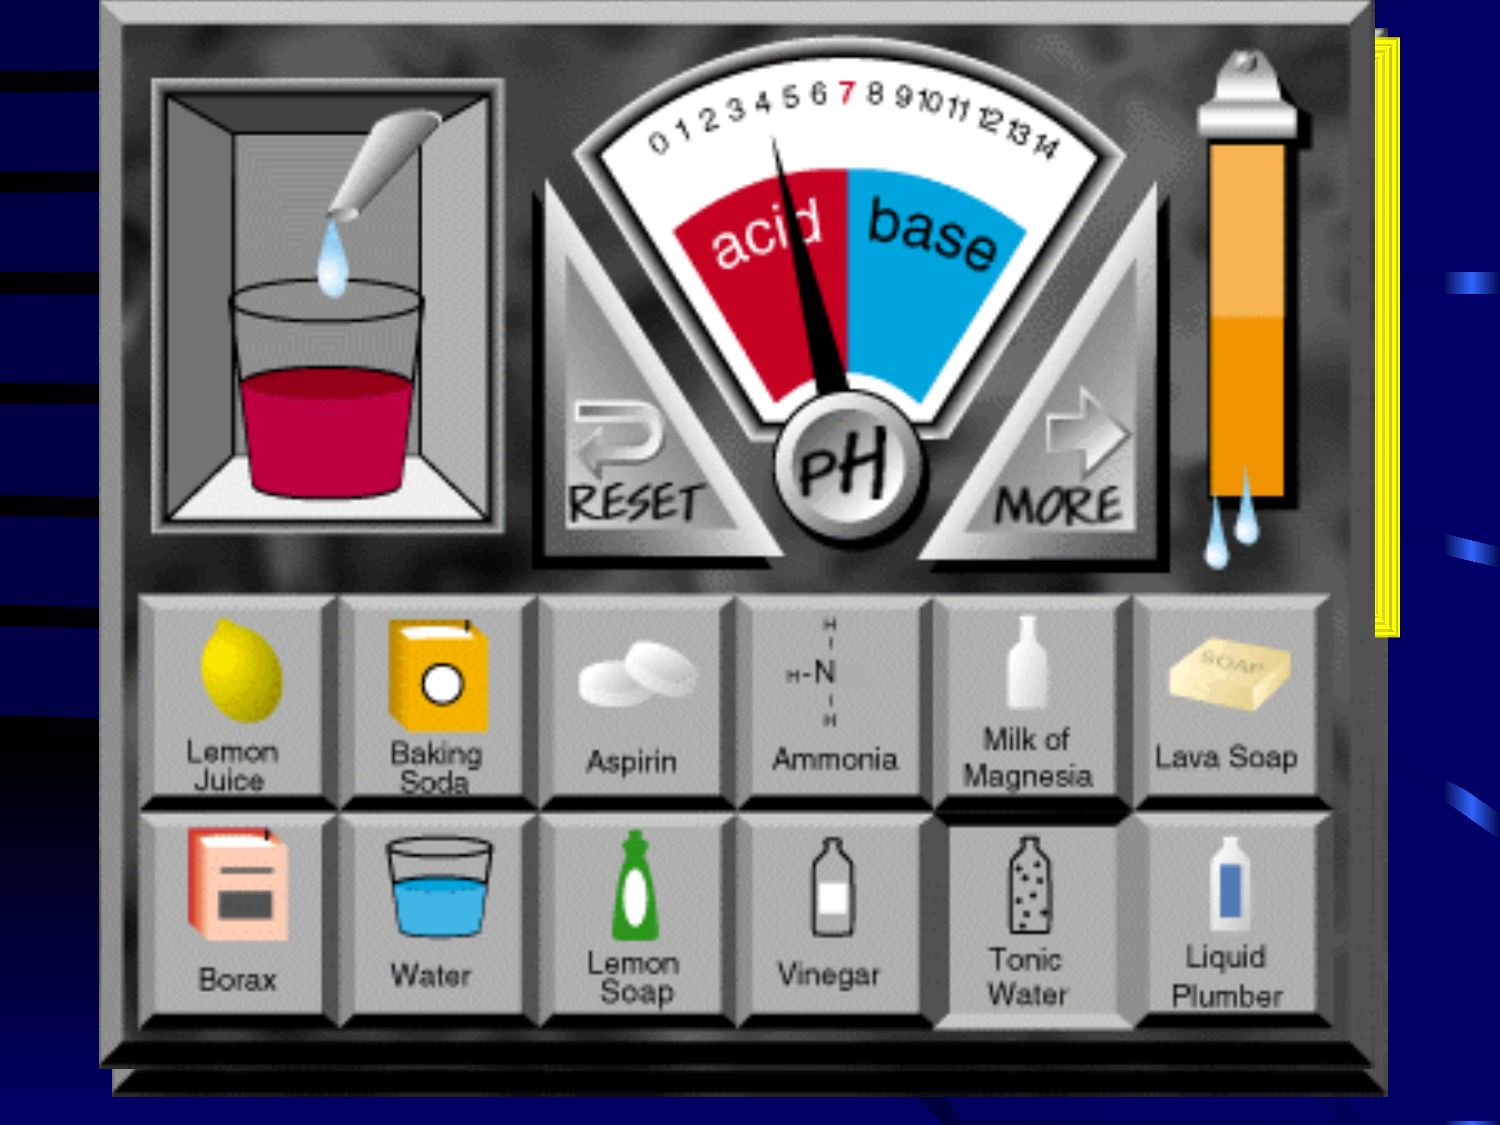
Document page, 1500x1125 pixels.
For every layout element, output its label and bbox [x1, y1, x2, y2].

picture [99, 0, 1375, 1069]
text_box [99, 28, 1400, 1097]
